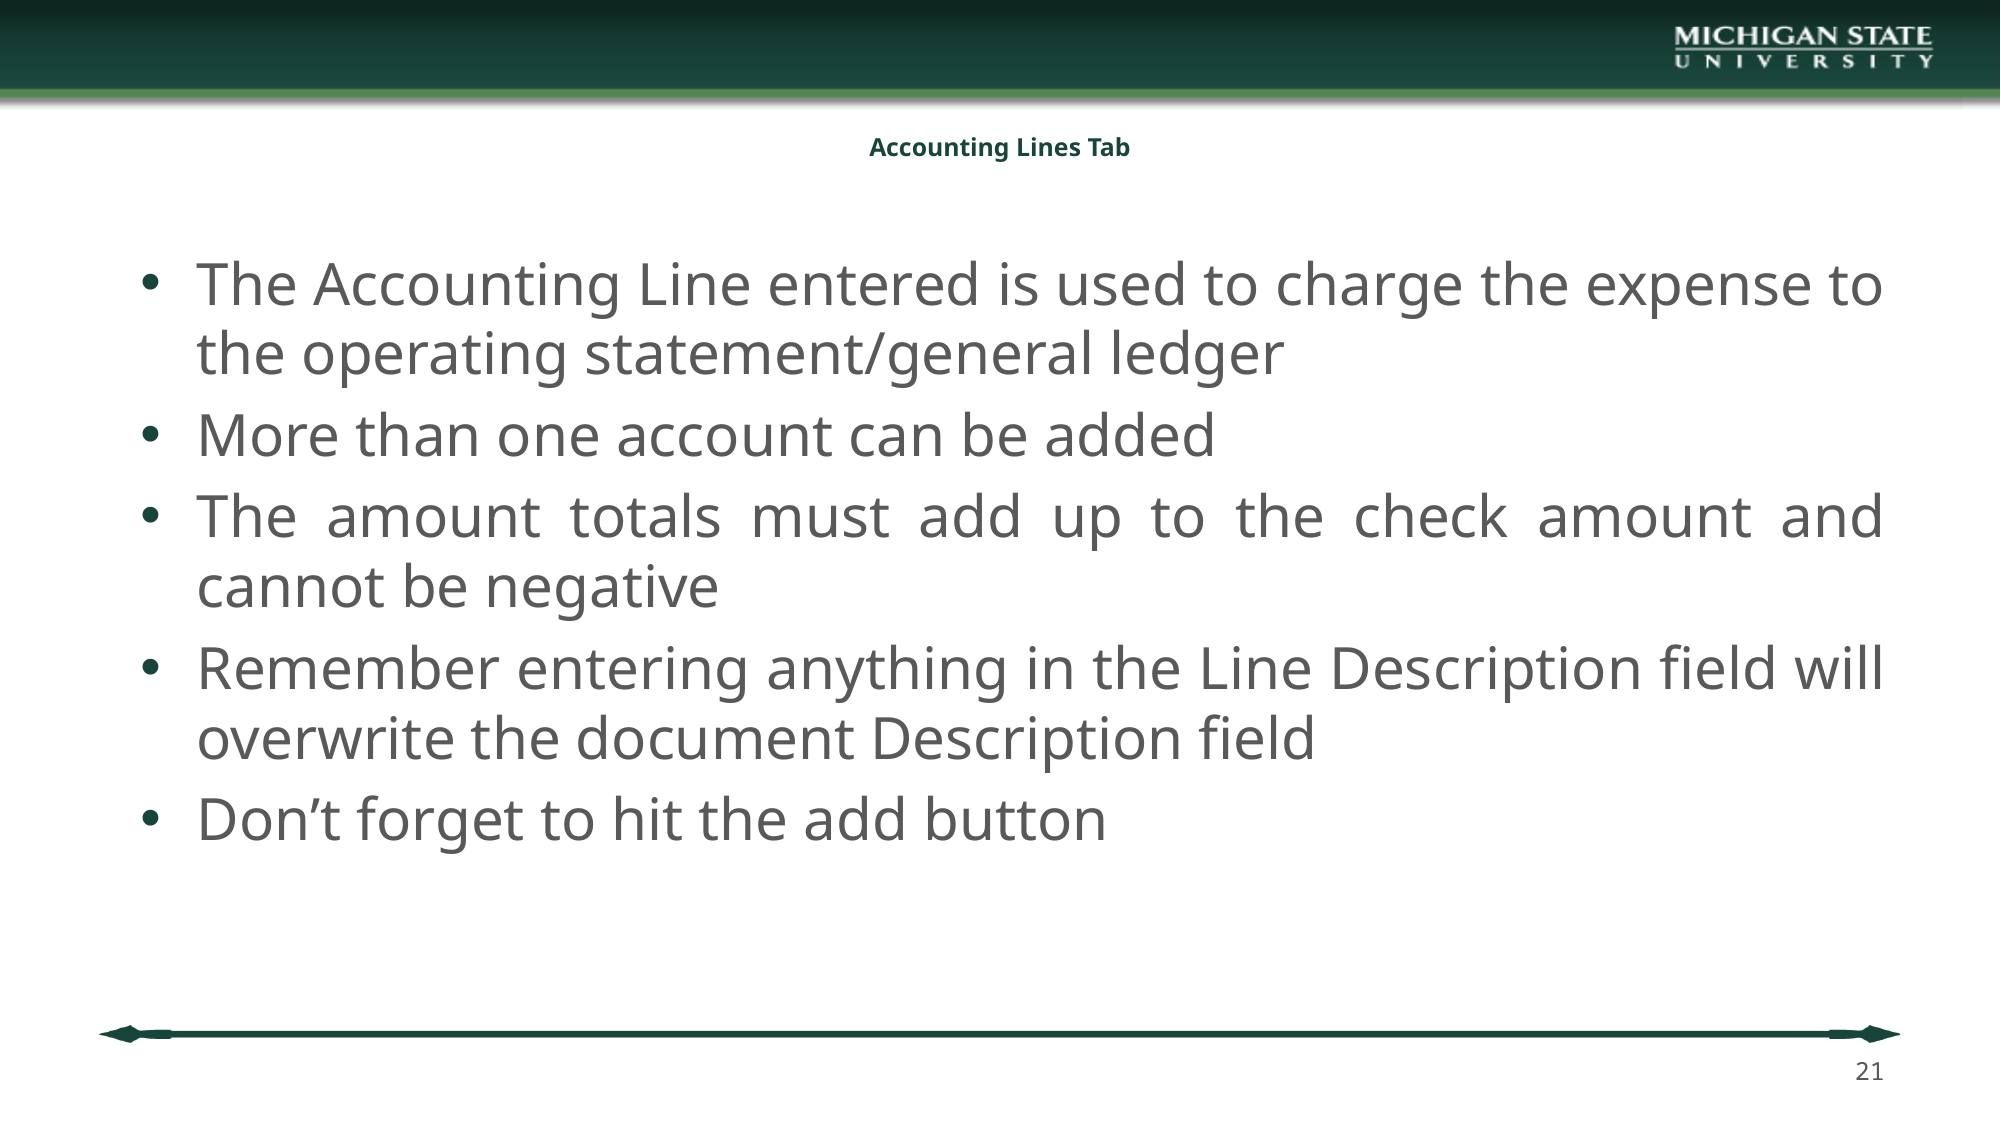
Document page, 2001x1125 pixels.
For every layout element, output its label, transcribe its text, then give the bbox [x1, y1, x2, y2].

picture [99, 1025, 1900, 1043]
slide_number 21 [1433, 1042, 1900, 1103]
title Accounting Lines Tab [340, 124, 1660, 239]
list The Accounting Line entered is used to charge the expense to the operating statement/general ledger More than one account can be added The amount totals must add up to the check amount and cannot be negative Remember entering anything in the Line Description field will overwrite the document Description field Don’t forget to hit the add button [125, 239, 1900, 960]
picture [0, 0, 2000, 110]
